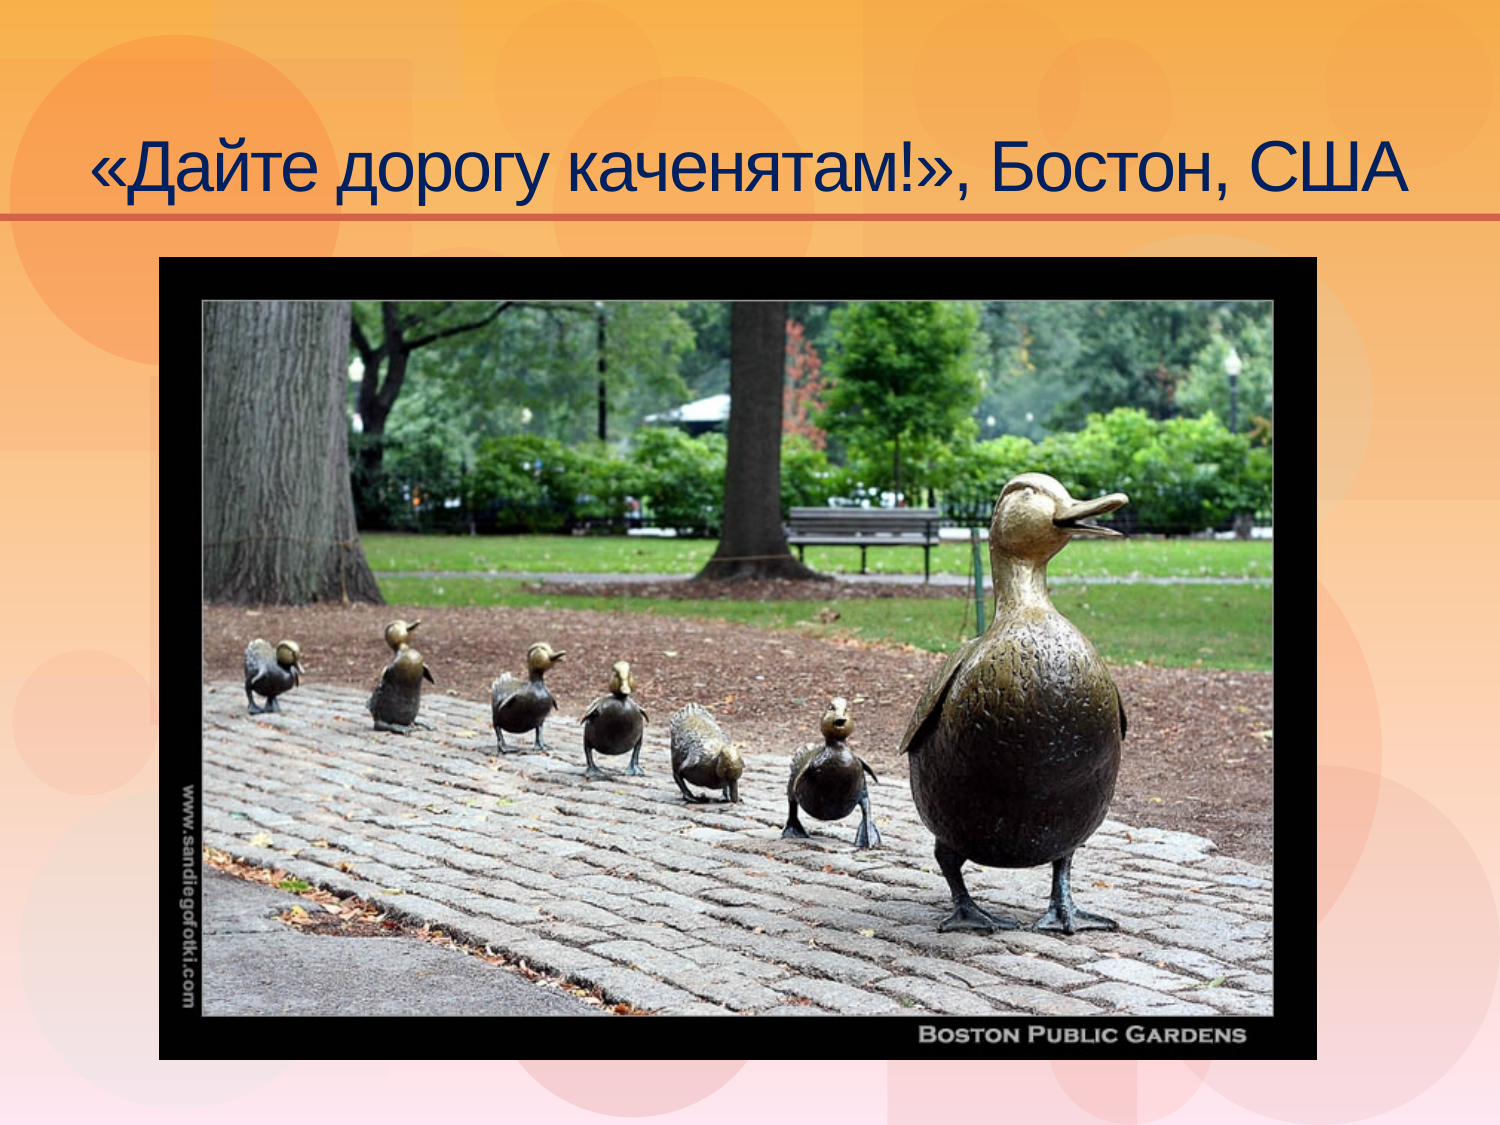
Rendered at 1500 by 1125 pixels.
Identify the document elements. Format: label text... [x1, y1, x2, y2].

title «Дайте дорогу каченятам!», Бостон, США [75, 26, 1425, 214]
picture [159, 257, 1318, 1060]
